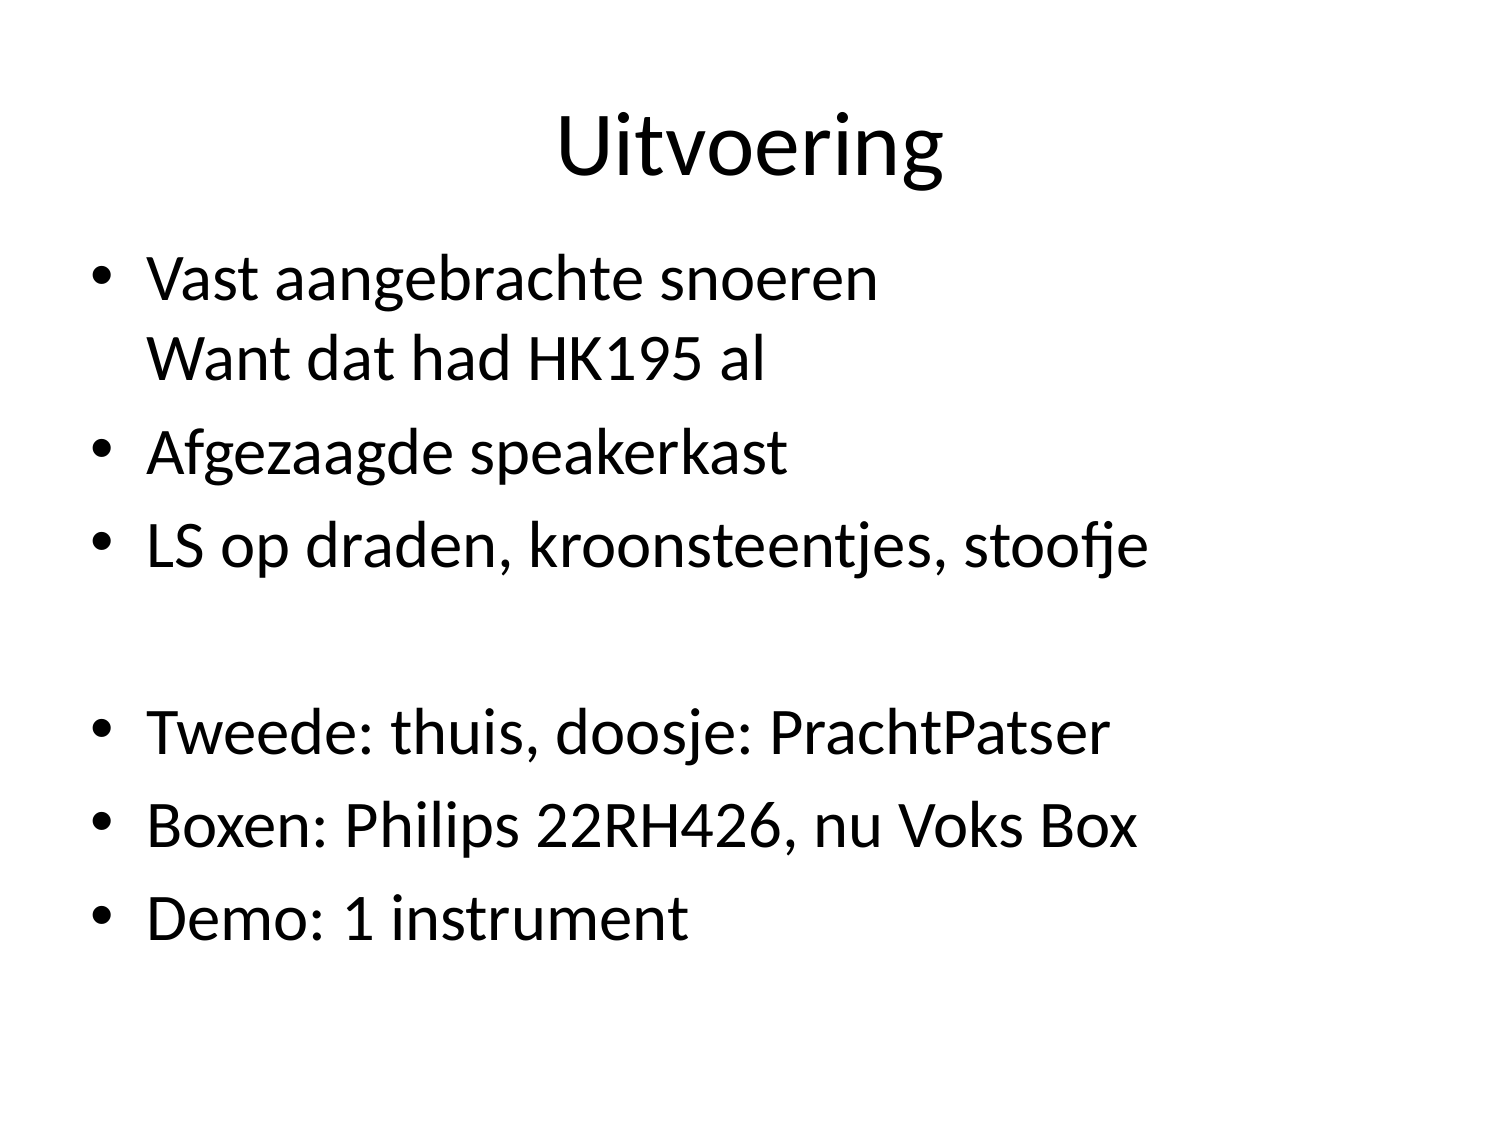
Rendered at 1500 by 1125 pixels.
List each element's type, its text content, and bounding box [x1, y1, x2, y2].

list Vast aangebrachte snoeren Want dat had HK195 al Afgezaagde speakerkast LS op draden, kroonsteentjes, stoofje Tweede: thuis, doosje: PrachtPatser Boxen: Philips 22RH426, nu Voks Box Demo: 1 instrument [75, 226, 1425, 1080]
title Uitvoering [75, 45, 1425, 226]
